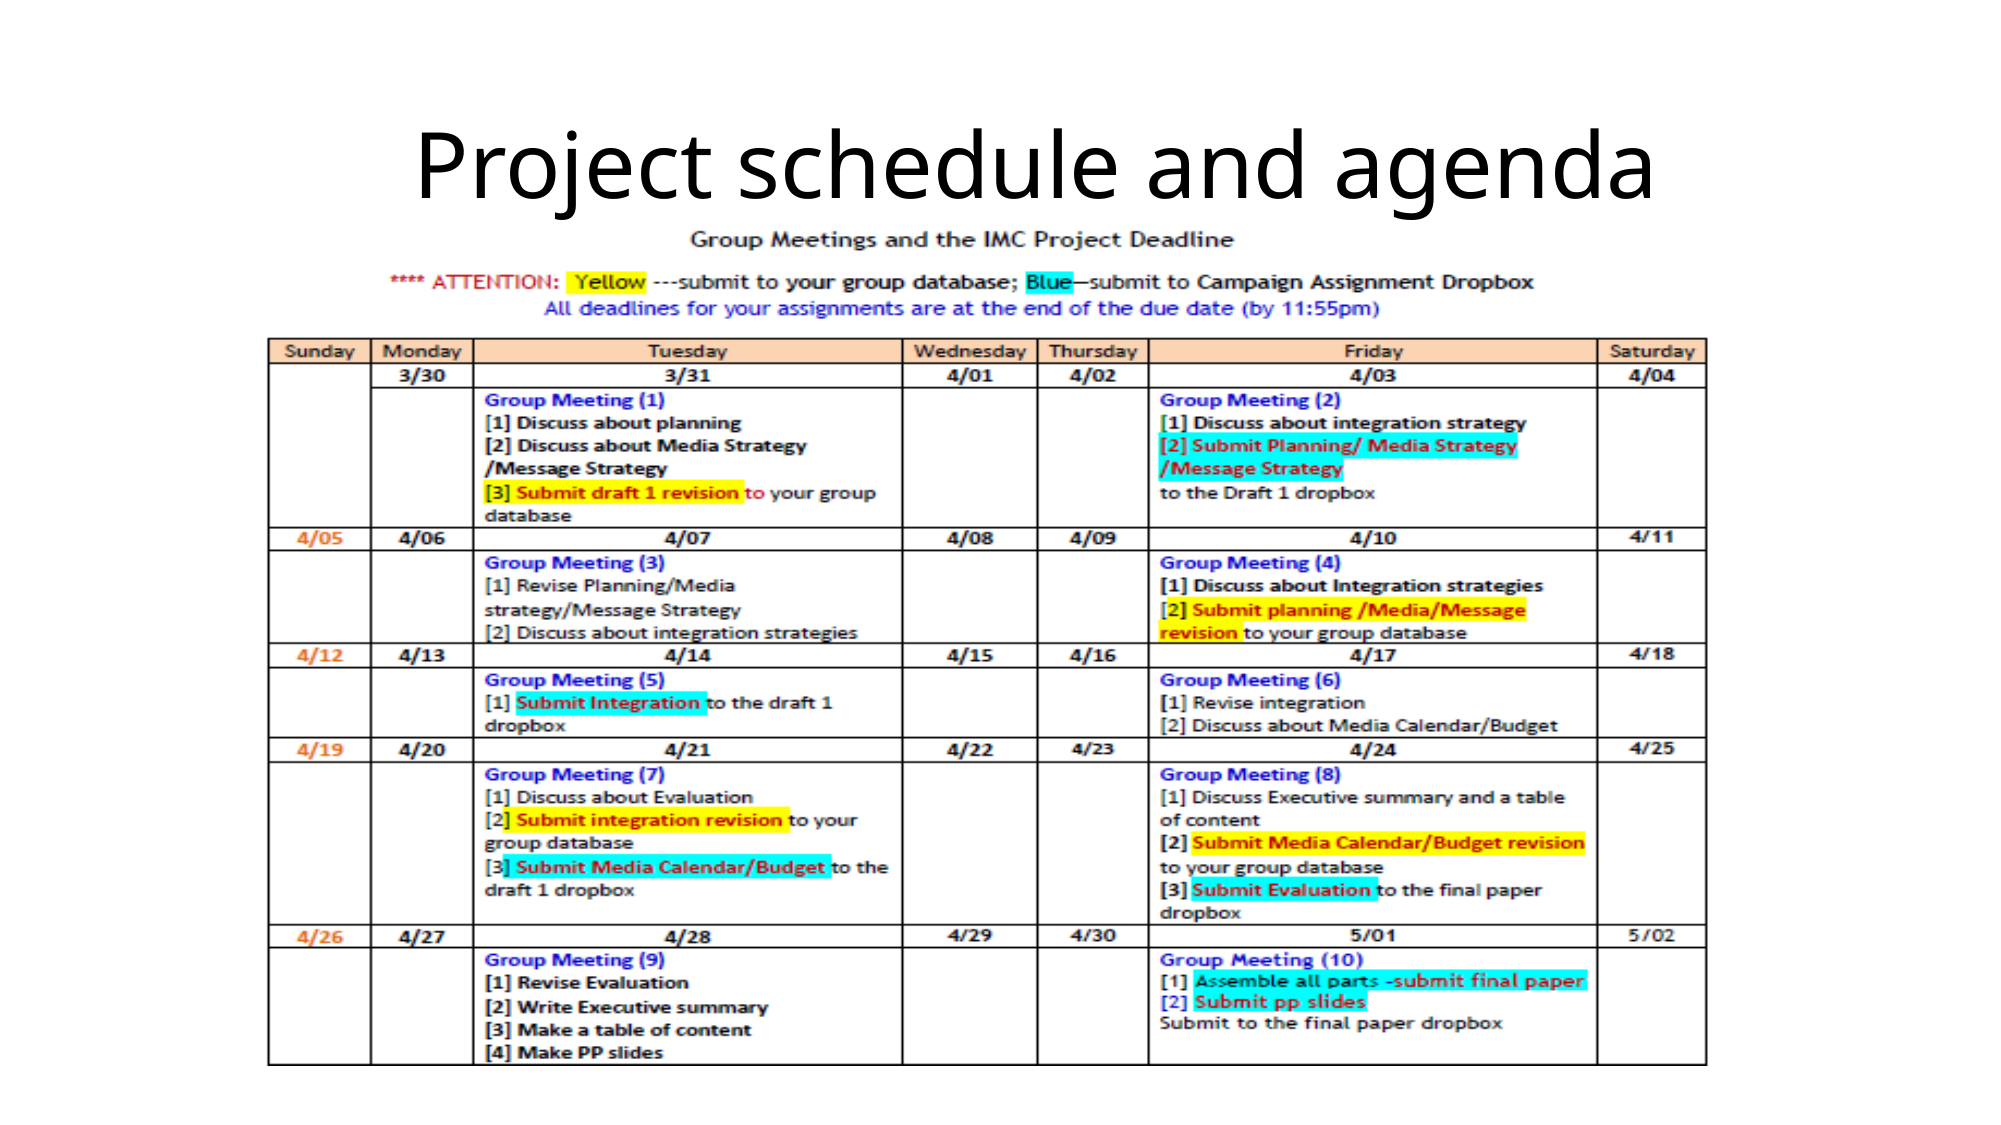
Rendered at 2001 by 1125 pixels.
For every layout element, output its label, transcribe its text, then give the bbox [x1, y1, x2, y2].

title Project schedule and agenda [137, 59, 1863, 278]
picture [255, 221, 1745, 1066]
